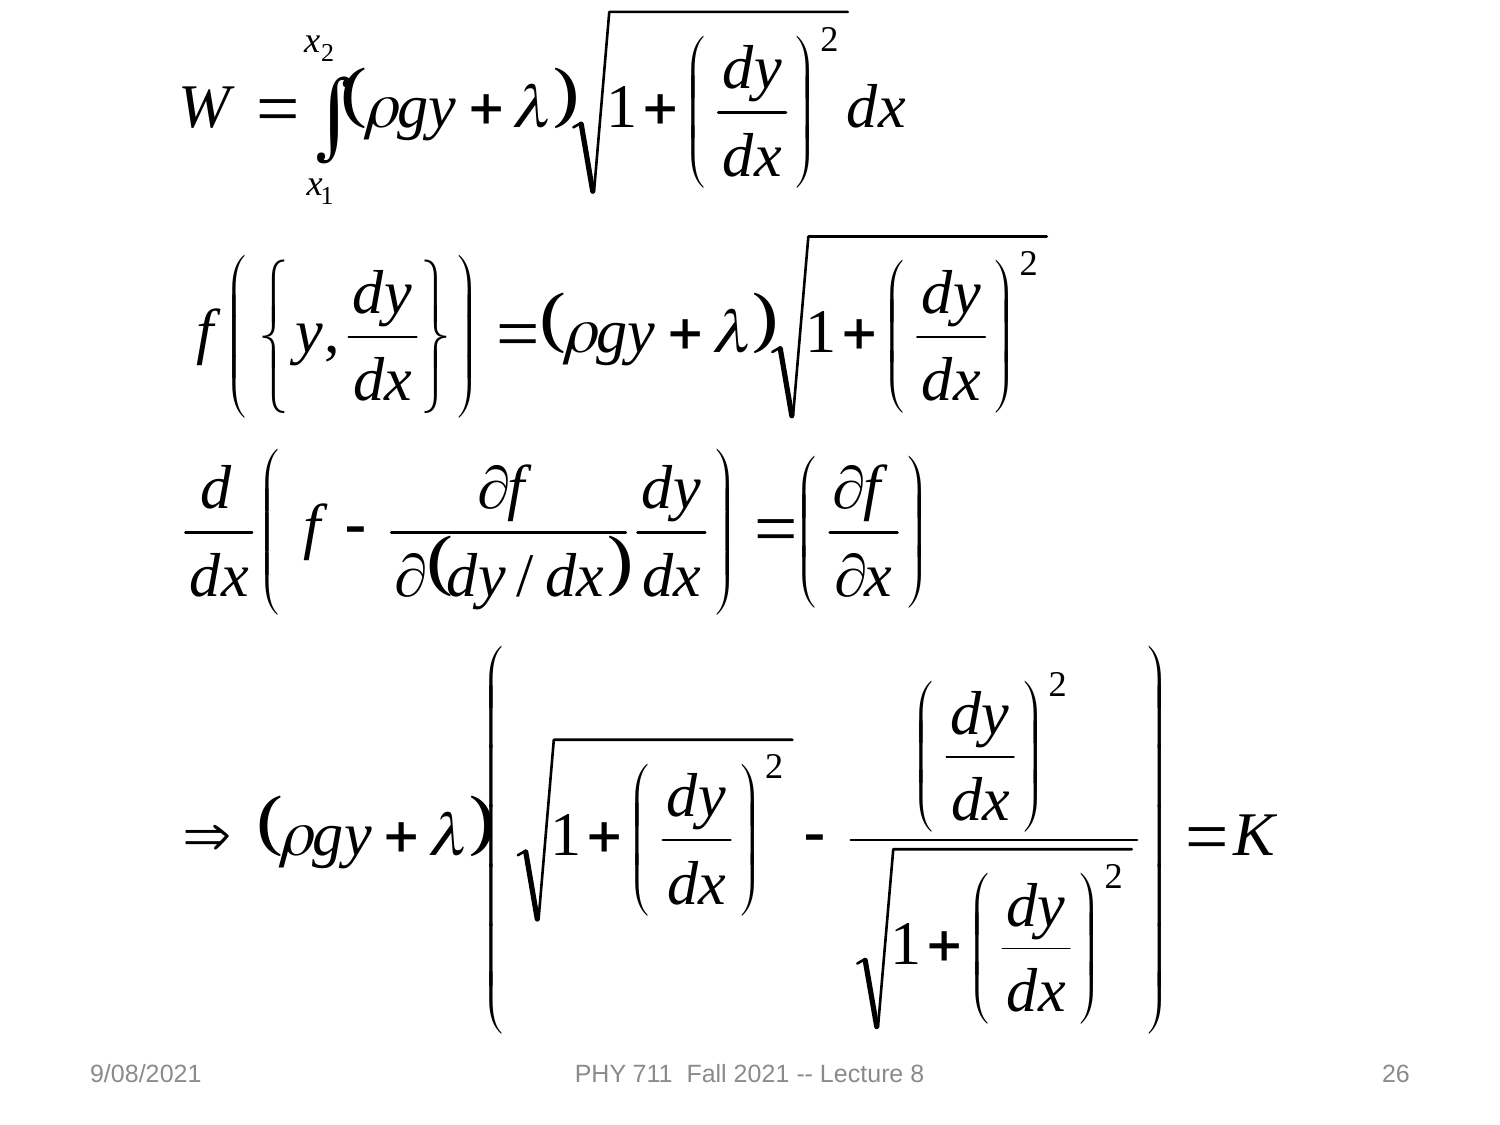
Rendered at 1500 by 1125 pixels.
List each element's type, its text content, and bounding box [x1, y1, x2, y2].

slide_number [75, 1042, 425, 1103]
footer PHY 711 Fall 2021 -- Lecture 8 [512, 1054, 988, 1103]
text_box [174, 0, 1291, 1046]
slide_number 26 [1074, 1042, 1425, 1103]
